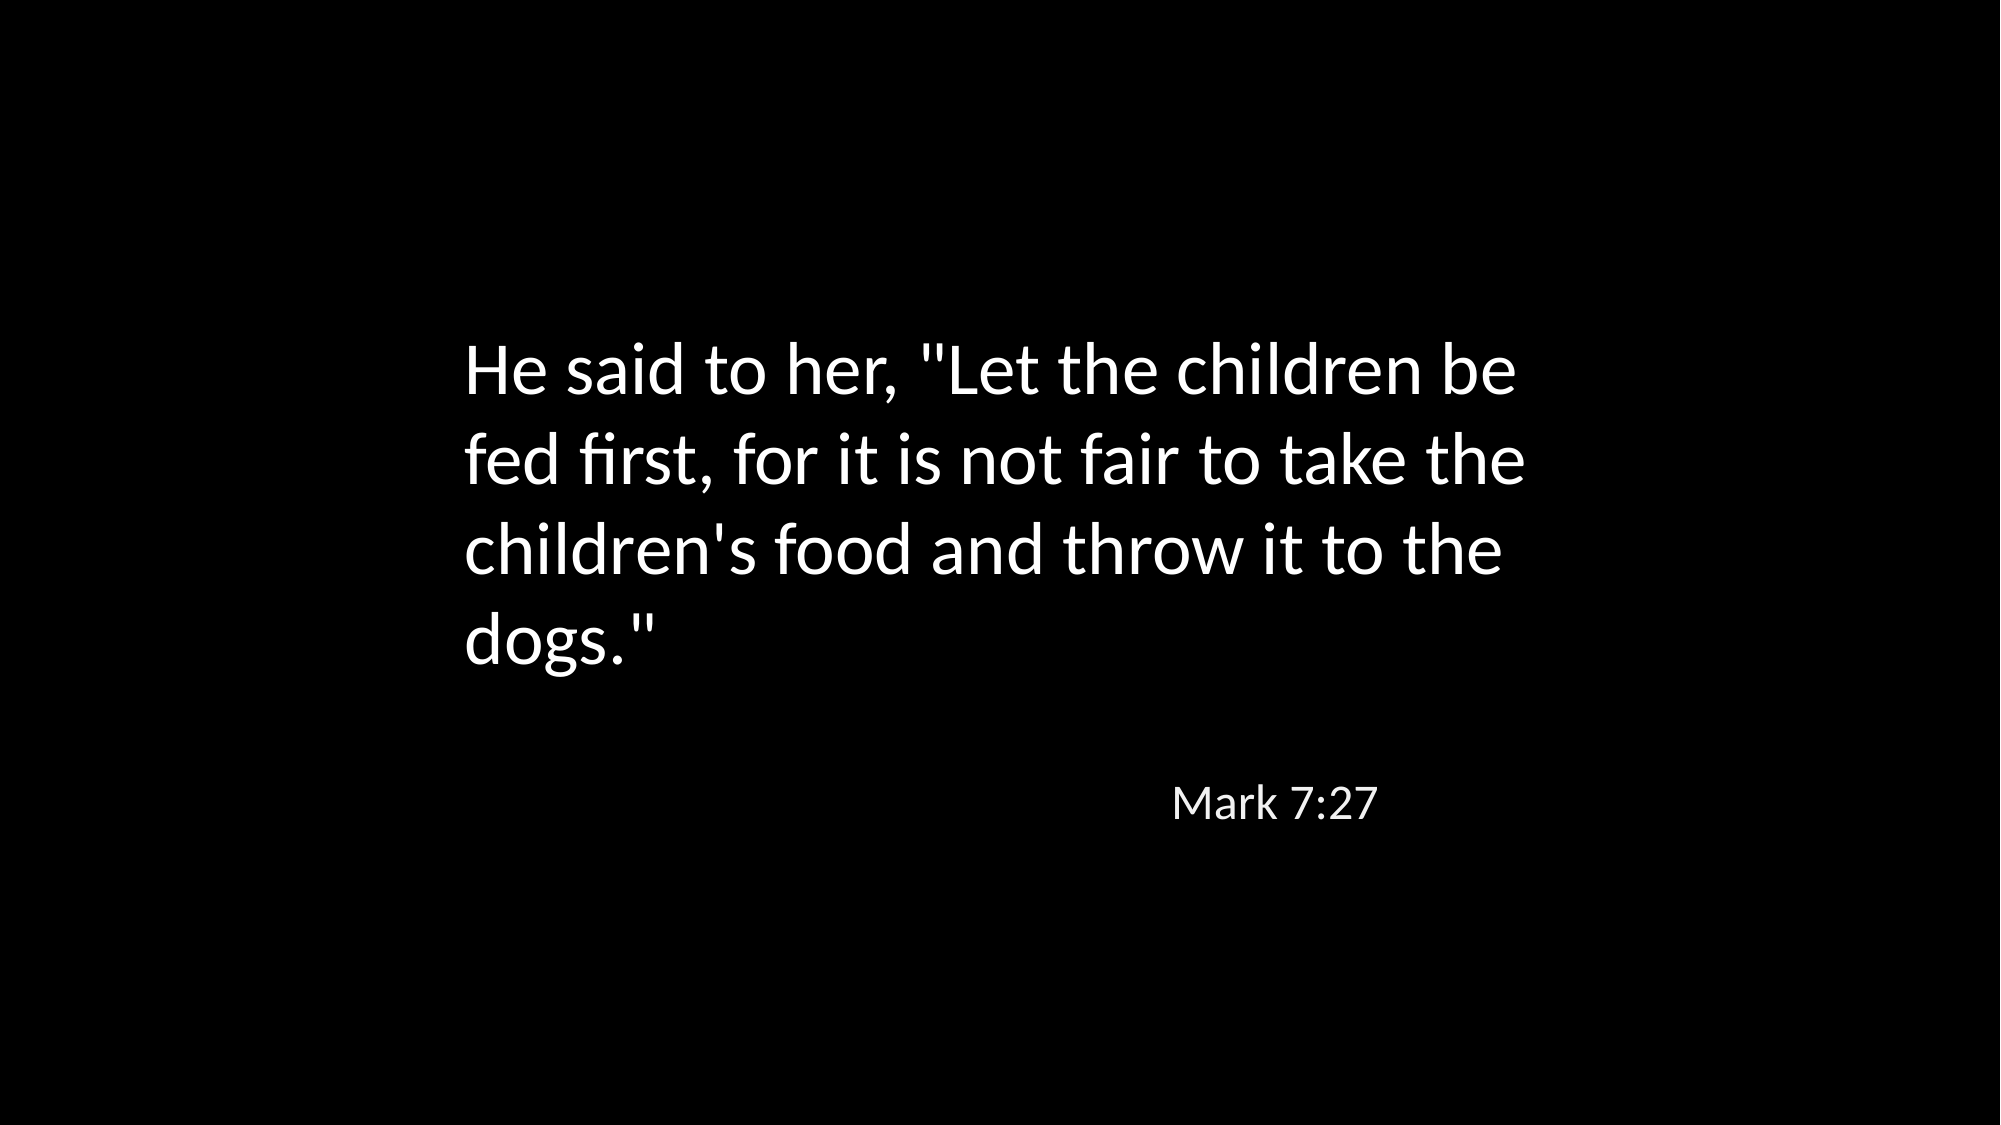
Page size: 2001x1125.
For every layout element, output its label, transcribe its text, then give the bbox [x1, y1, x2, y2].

text_box Mark 7:27 [999, 762, 1550, 838]
text_box He said to her, "Let the children be fed first, for it is not fair to take the children's food and throw it to the dogs." [450, 312, 1613, 688]
